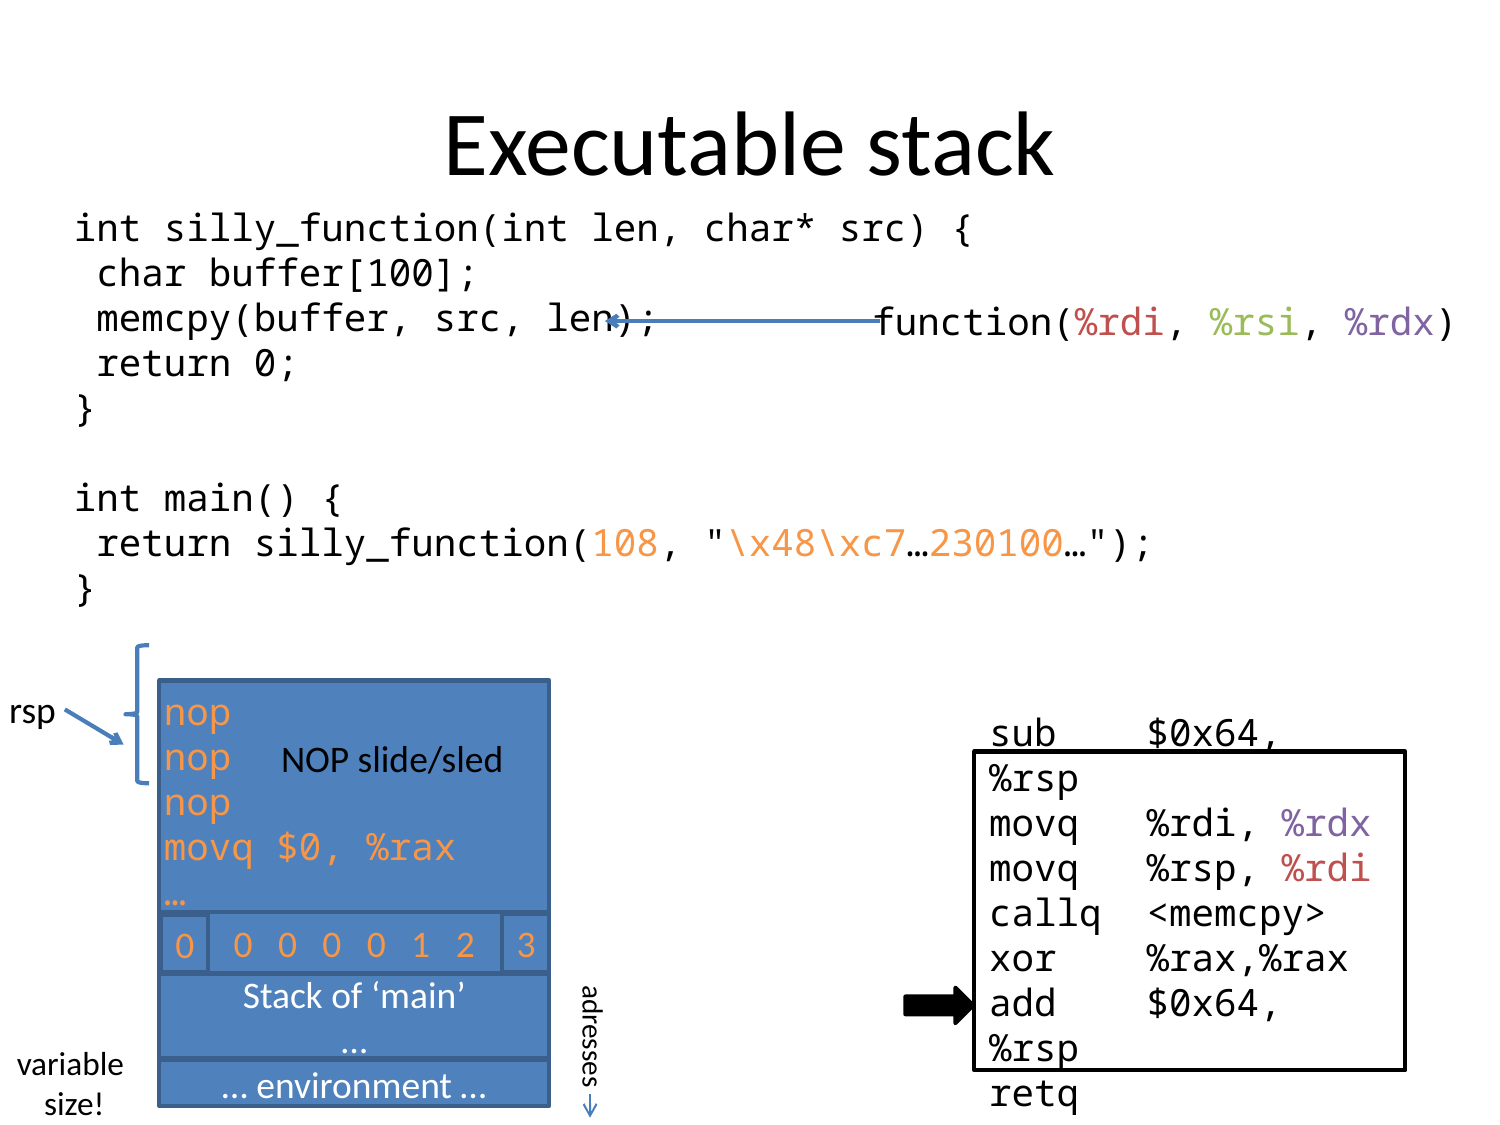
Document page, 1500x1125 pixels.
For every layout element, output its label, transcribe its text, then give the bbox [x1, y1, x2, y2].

text_box int silly_function(int len, char* src) { char buffer[100]; memcpy(buffer, src, len); return 0; } int main() { return silly_function(108, "\x48\xc7…230100…"); } [58, 196, 1329, 661]
text_box 0 [159, 921, 210, 975]
text_box adresses [569, 970, 620, 1103]
text_box sub $0x64, %rsp movq %rdi, %rdx movq %rsp, %rdi callq <memcpy> xor %rax,%rax add $0x64, %rsp retq [972, 749, 1407, 1072]
text_box 0 0 0 0 1 2 [210, 914, 551, 975]
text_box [64, 709, 124, 745]
text_box Stack of ‘main’ … [157, 975, 551, 1058]
text_box [157, 678, 551, 914]
title Executable stack [75, 45, 1425, 233]
text_box 3 [500, 912, 551, 974]
text_box [127, 644, 150, 785]
text_box function(%rdi, %rsi, %rdx) [857, 290, 1473, 351]
text_box [903, 985, 976, 1026]
text_box variable size! [2, 1035, 147, 1125]
text_box rsp [0, 679, 80, 739]
text_box NOP slide/sled [266, 727, 519, 788]
text_box … environment … [157, 1058, 551, 1108]
text_box nop nop nop movq $0, %rax … [148, 680, 471, 921]
